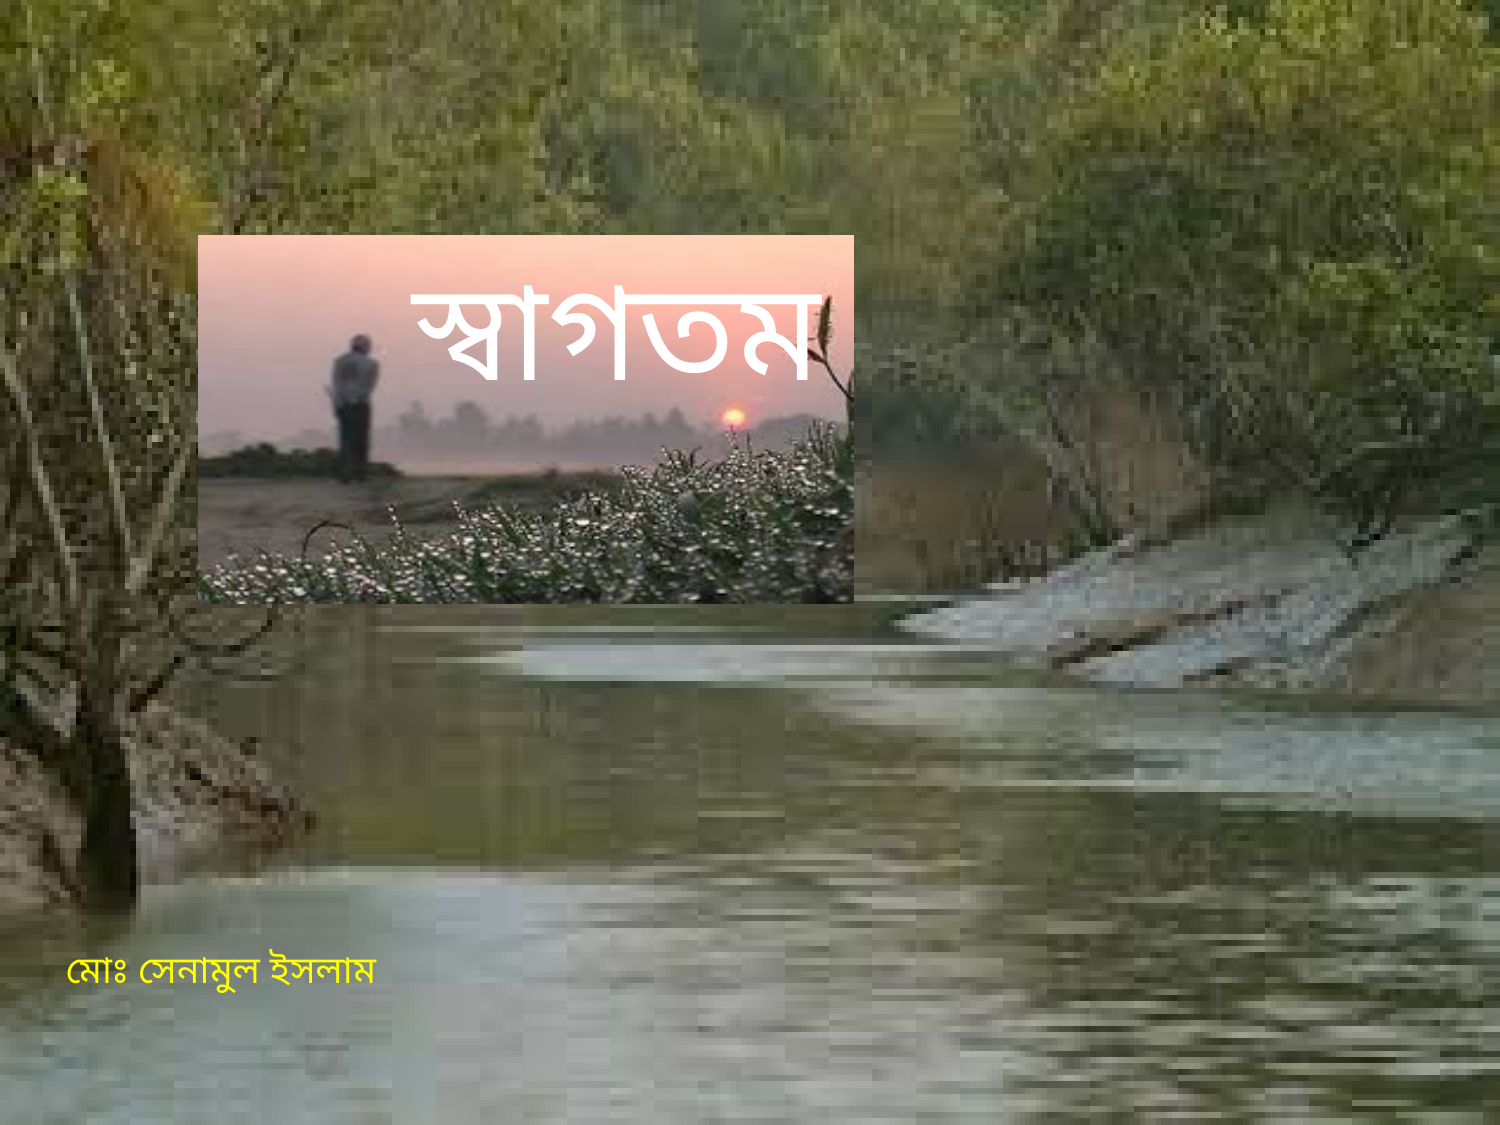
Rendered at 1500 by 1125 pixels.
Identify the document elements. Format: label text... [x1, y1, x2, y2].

picture [0, 0, 1500, 1125]
text_box স্বাগতম [854, 235, 1250, 416]
